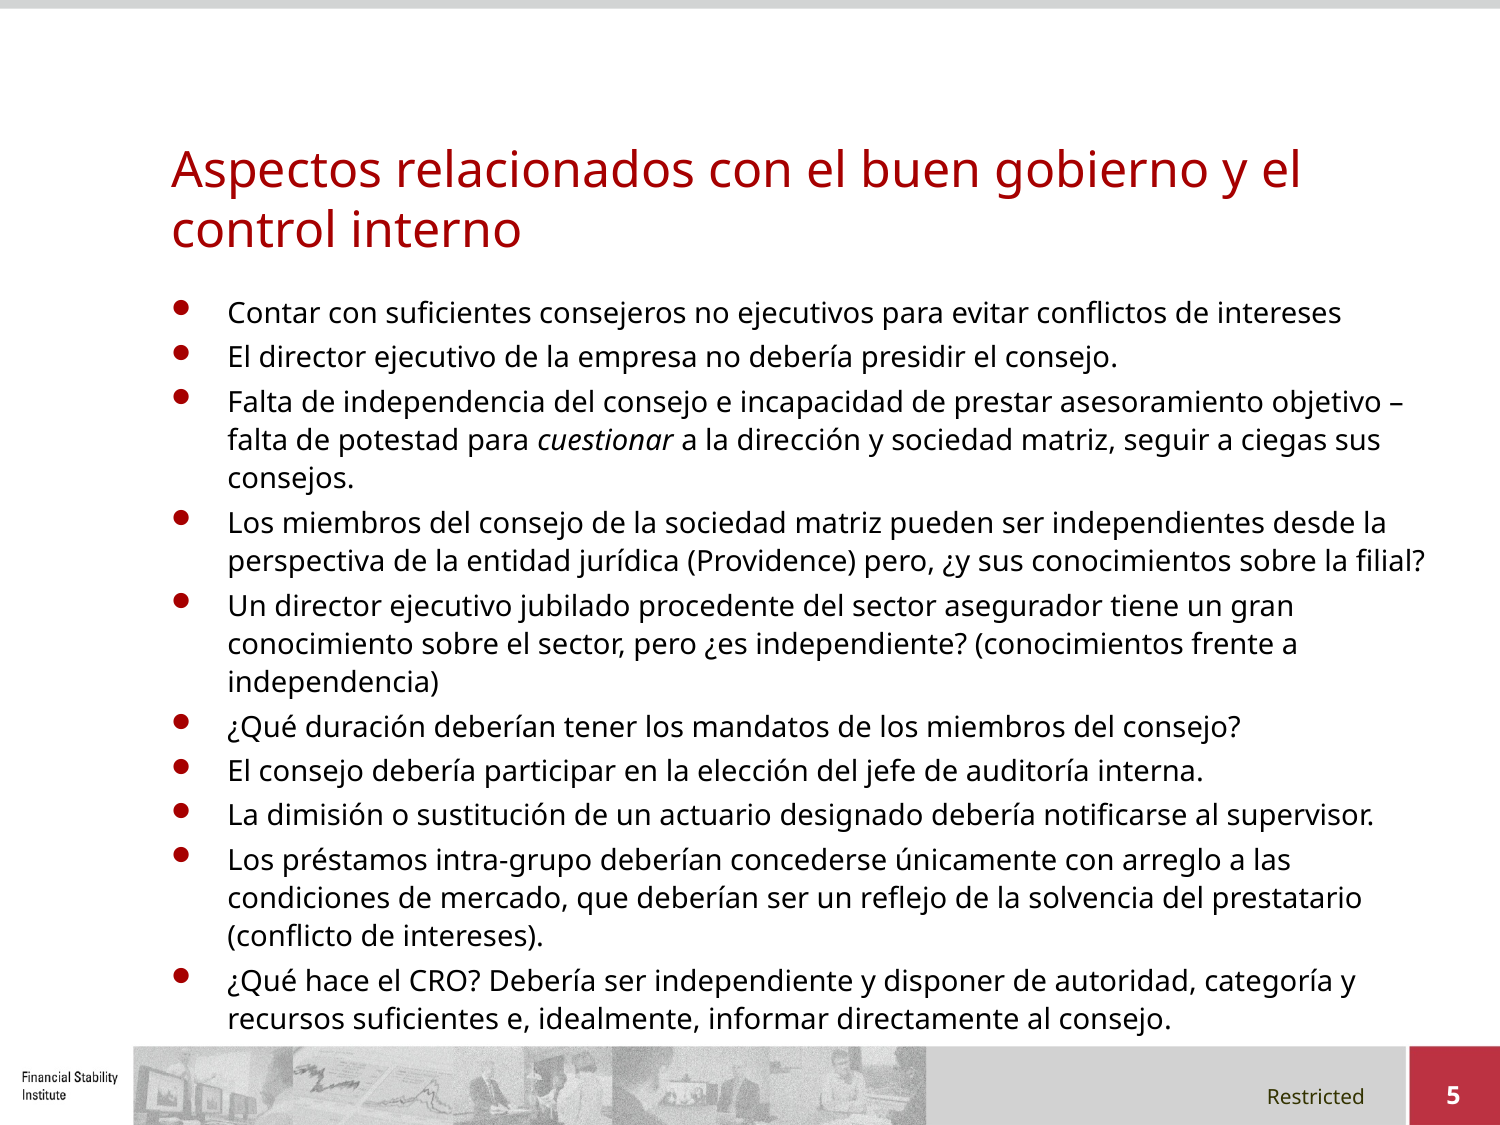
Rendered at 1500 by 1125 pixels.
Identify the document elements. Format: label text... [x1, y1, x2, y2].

title Aspectos relacionados con el buen gobierno y el control interno [171, 137, 1398, 214]
slide_number 5 [1407, 1072, 1500, 1125]
list Contar con suficientes consejeros no ejecutivos para evitar conflictos de intereses El director ejecutivo de la empresa no debería presidir el consejo. Falta de independencia del consejo e incapacidad de prestar asesoramiento objetivo – falta de potestad para cuestionar a la dirección y sociedad matriz, seguir a ciegas sus consejos. Los miembros del consejo de la sociedad matriz pueden ser independientes desde la perspectiva de la entidad jurídica (Providence) pero, ¿y sus conocimientos sobre la filial? Un director ejecutivo jubilado procedente del sector asegurador tiene un gran conocimiento sobre el sector, pero ¿es independiente? (conocimientos frente a independencia) ¿Qué duración deberían tener los mandatos de los miembros del consejo? El consejo debería participar en la elección del jefe de auditoría interna. La dimisión o sustitución de un actuario designado debería notificarse al supervisor. Los préstamos intra-grupo deberían concederse únicamente con arreglo a las condiciones de mercado, que deberían ser un reflejo de la solvencia del prestatario (conflicto de intereses). ¿Qué hace el CRO? Debería ser independiente y disponer de autoridad, categoría y recursos suficientes e, idealmente, informar directamente al consejo. [171, 290, 1447, 988]
picture [21, 1044, 1500, 1125]
